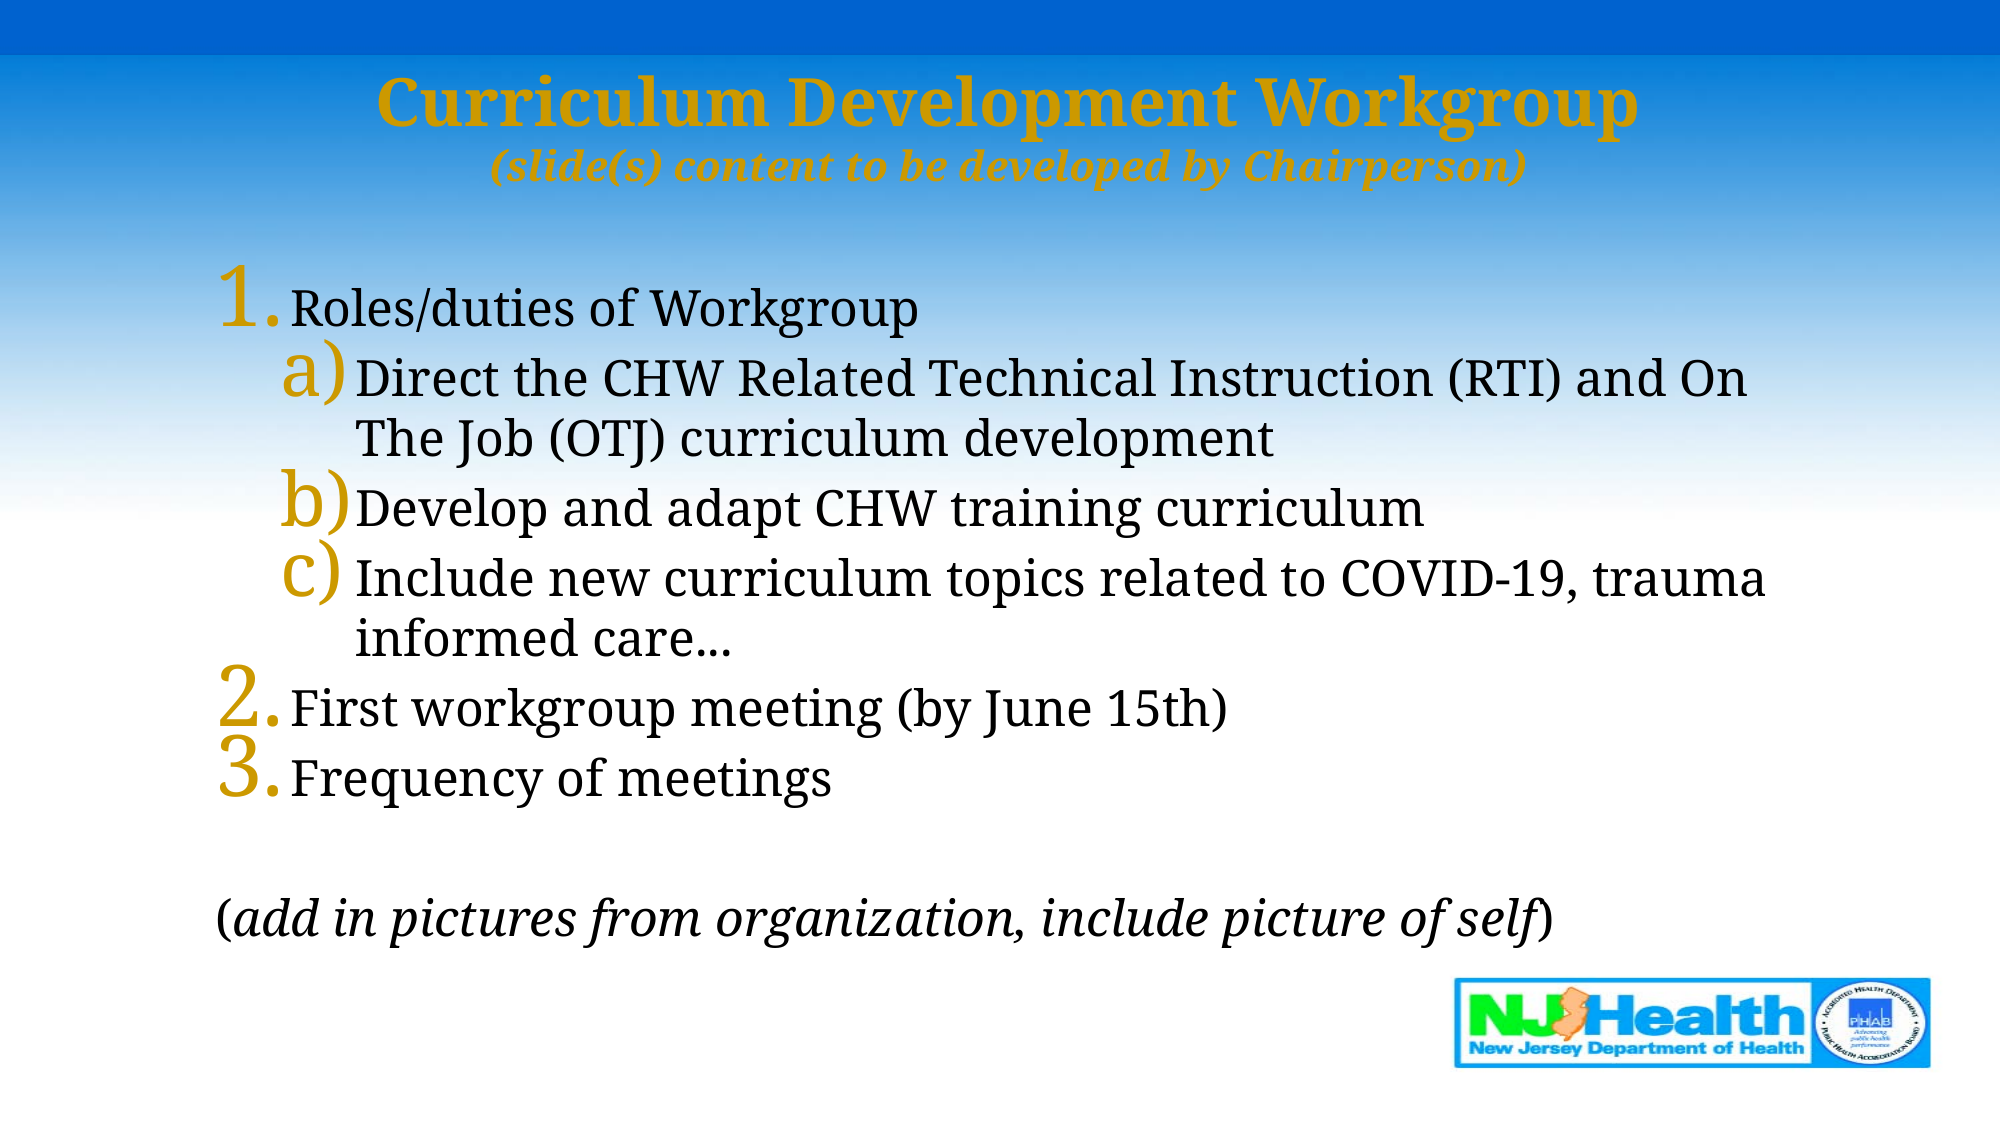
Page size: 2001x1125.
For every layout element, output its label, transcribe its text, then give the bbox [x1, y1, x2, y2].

list Roles/duties of Workgroup Direct the CHW Related Technical Instruction (RTI) and On The Job (OTJ) curriculum development Develop and adapt CHW training curriculum Include new curriculum topics related to COVID-19, trauma informed care... First workgroup meeting (by June 15th) Frequency of meetings (add in pictures from organization, include picture of self) [200, 269, 1817, 963]
title Curriculum Development Workgroup (slide(s) content to be developed by Chairperson) [249, 62, 1767, 188]
picture [0, 0, 2000, 1125]
